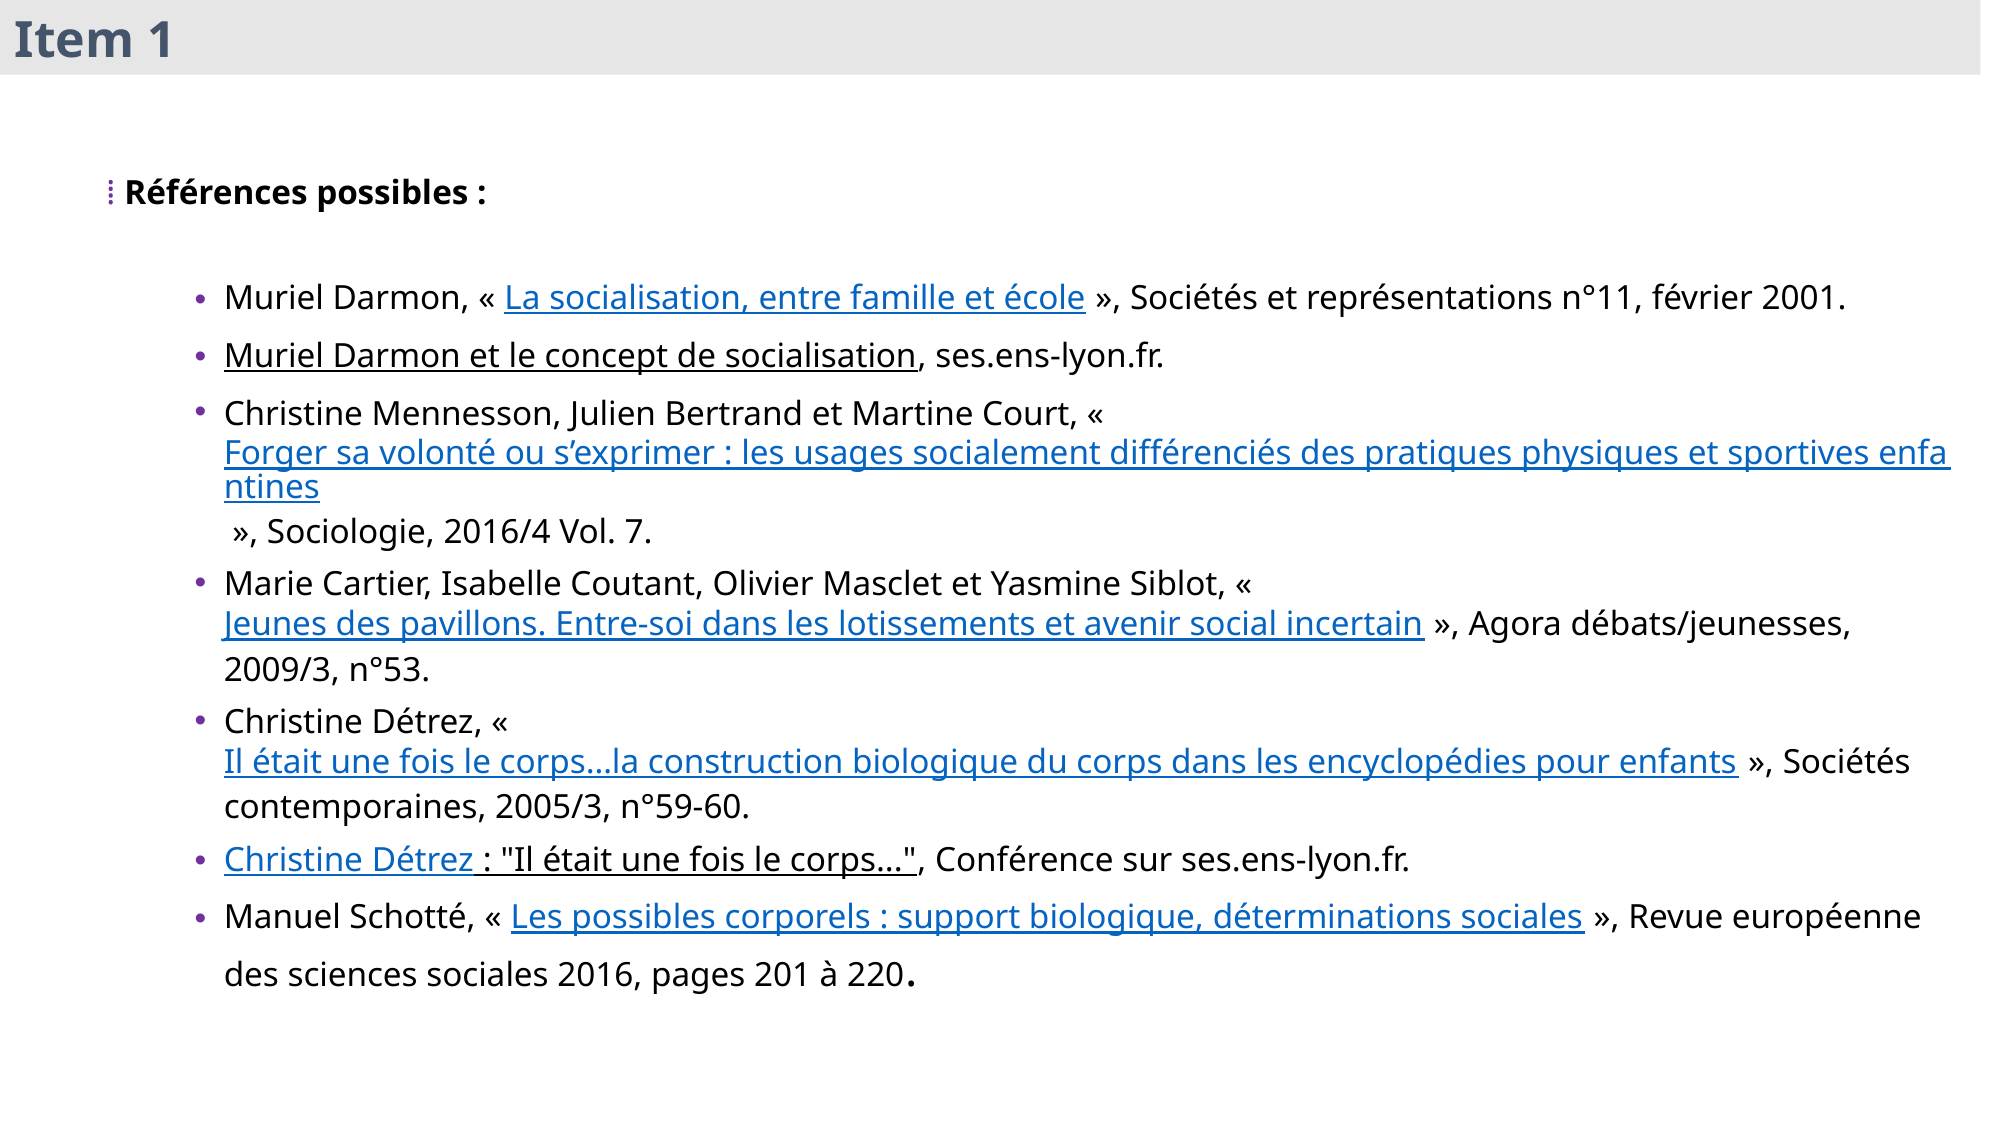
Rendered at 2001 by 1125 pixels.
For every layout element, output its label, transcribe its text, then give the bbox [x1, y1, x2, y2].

text_box ⁞ Références possibles : Muriel Darmon, « La socialisation, entre famille et école », Sociétés et représentations n°11, février 2001. Muriel Darmon et le concept de socialisation, ses.ens-lyon.fr. Christine Mennesson, Julien Bertrand et Martine Court, « Forger sa volonté ou s’exprimer : les usages socialement différenciés des pratiques physiques et sportives enfantines », Sociologie, 2016/4 Vol. 7. Marie Cartier, Isabelle Coutant, Olivier Masclet et Yasmine Siblot, « Jeunes des pavillons. Entre-soi dans les lotissements et avenir social incertain », Agora débats/jeunesses, 2009/3, n°53. Christine Détrez, « Il était une fois le corps…la construction biologique du corps dans les encyclopédies pour enfants », Sociétés contemporaines, 2005/3, n°59-60. Christine Détrez : "Il était une fois le corps...", Conférence sur ses.ens-lyon.fr. Manuel Schotté, « Les possibles corporels : support biologique, déterminations sociales‪ », Revue européenne des sciences sociales 2016, pages 201 à 220. [91, 163, 1981, 970]
text_box Item 1 [0, 0, 1981, 75]
